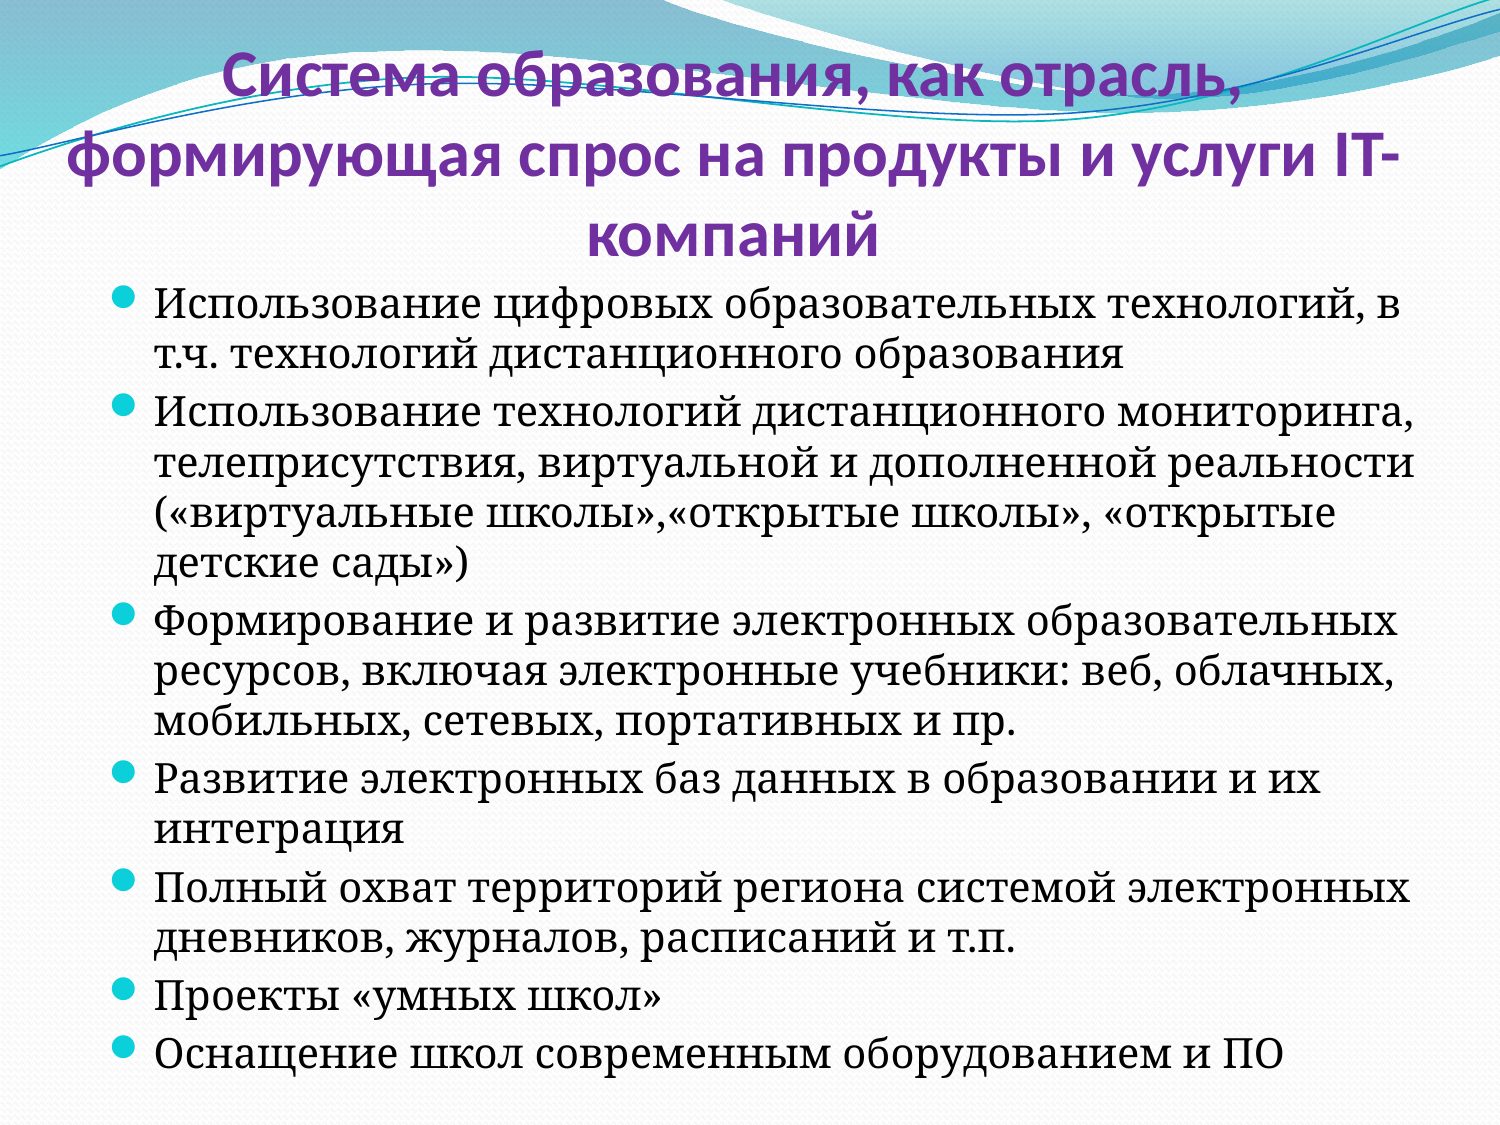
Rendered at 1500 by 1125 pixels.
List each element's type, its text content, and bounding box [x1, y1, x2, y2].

list Использование цифровых образовательных технологий, в т.ч. технологий дистанционного образования Использование технологий дистанционного мониторинга, телеприсутствия, виртуальной и дополненной реальности («виртуальные школы»,«открытые школы», «открытые детские сады») Формирование и развитие электронных образовательных ресурсов, включая электронные учебники: веб, облачных, мобильных, сетевых, портативных и пр. Развитие электронных баз данных в образовании и их интеграция Полный охват территорий региона системой электронных дневников, журналов, расписаний и т.п. Проекты «умных школ» Оснащение школ современным оборудованием и ПО [93, 269, 1444, 990]
title Система образования, как отрасль, формирующая спрос на продукты и услуги IT-компаний [58, 82, 1409, 270]
